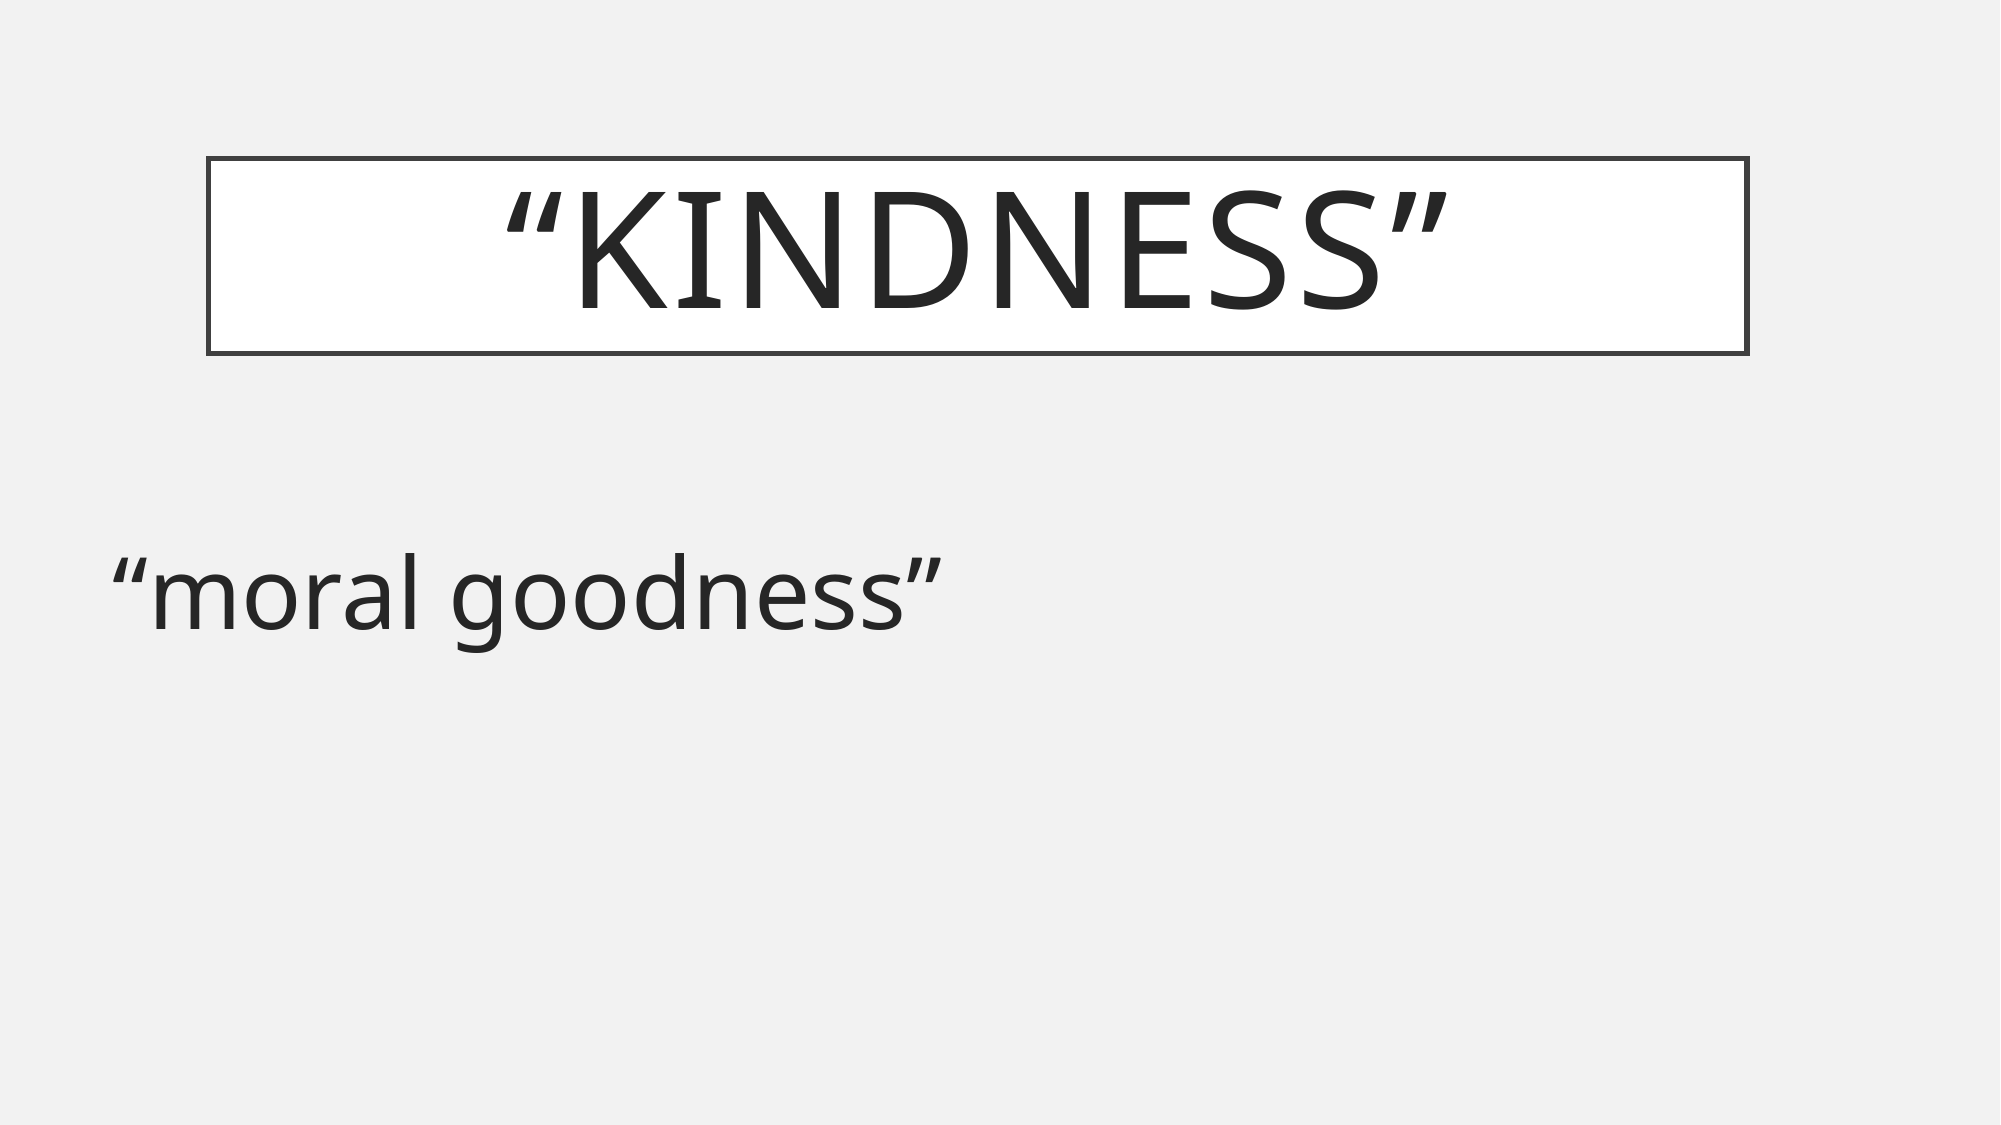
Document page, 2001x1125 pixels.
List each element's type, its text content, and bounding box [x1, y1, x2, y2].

title “kindness” [206, 156, 1750, 356]
list “moral goodness” [97, 522, 1896, 1057]
